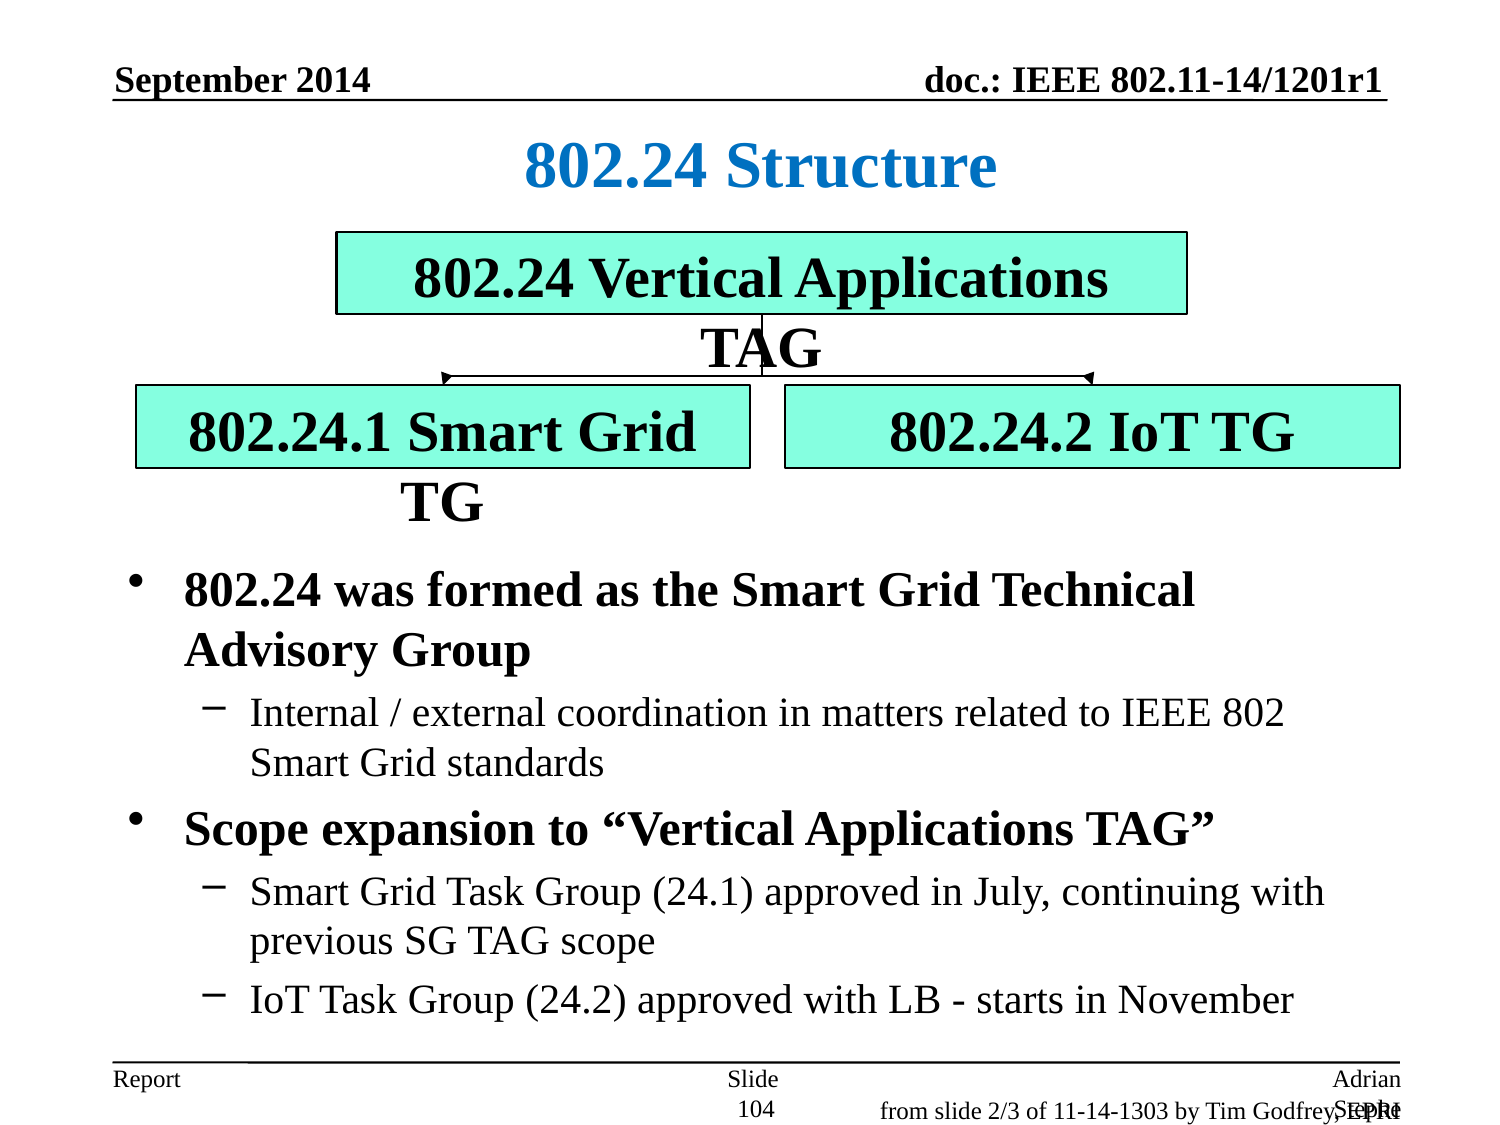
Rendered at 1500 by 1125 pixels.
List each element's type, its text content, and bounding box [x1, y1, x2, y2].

slide_number Slide 104 [712, 1061, 800, 1087]
footer Adrian Stephens, Intel Corporation [1324, 1061, 1402, 1087]
text_box 802.24.2 IoT TG [967, 385, 1400, 468]
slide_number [114, 54, 374, 101]
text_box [566, 190, 638, 510]
text_box 802.24 Vertical Applications TAG [643, 231, 886, 315]
text_box from slide 2/3 of 11-14-1303 by Tim Godfrey, EPRI [343, 1087, 1417, 1125]
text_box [891, 184, 963, 516]
title 802.24 Structure [123, 113, 1399, 209]
text_box 802.24.2 IoT TG [785, 385, 886, 468]
list 802.24 was formed as the Smart Grid Technical Advisory Group Internal / external coordination in matters related to IEEE 802 Smart Grid standards Scope expansion to “Vertical Applications TAG” Smart Grid Task Group (24.1) approved in July, continuing with previous SG TAG scope IoT Task Group (24.2) approved with LB - starts in November [112, 548, 1388, 988]
text_box 802.24.1 Smart Grid TG [643, 385, 750, 468]
text_box 802.24 Vertical Applications TAG [967, 231, 1187, 315]
text_box 802.24.1 Smart Grid TG [135, 385, 561, 468]
text_box 802.24 Vertical Applications TAG [336, 231, 561, 315]
